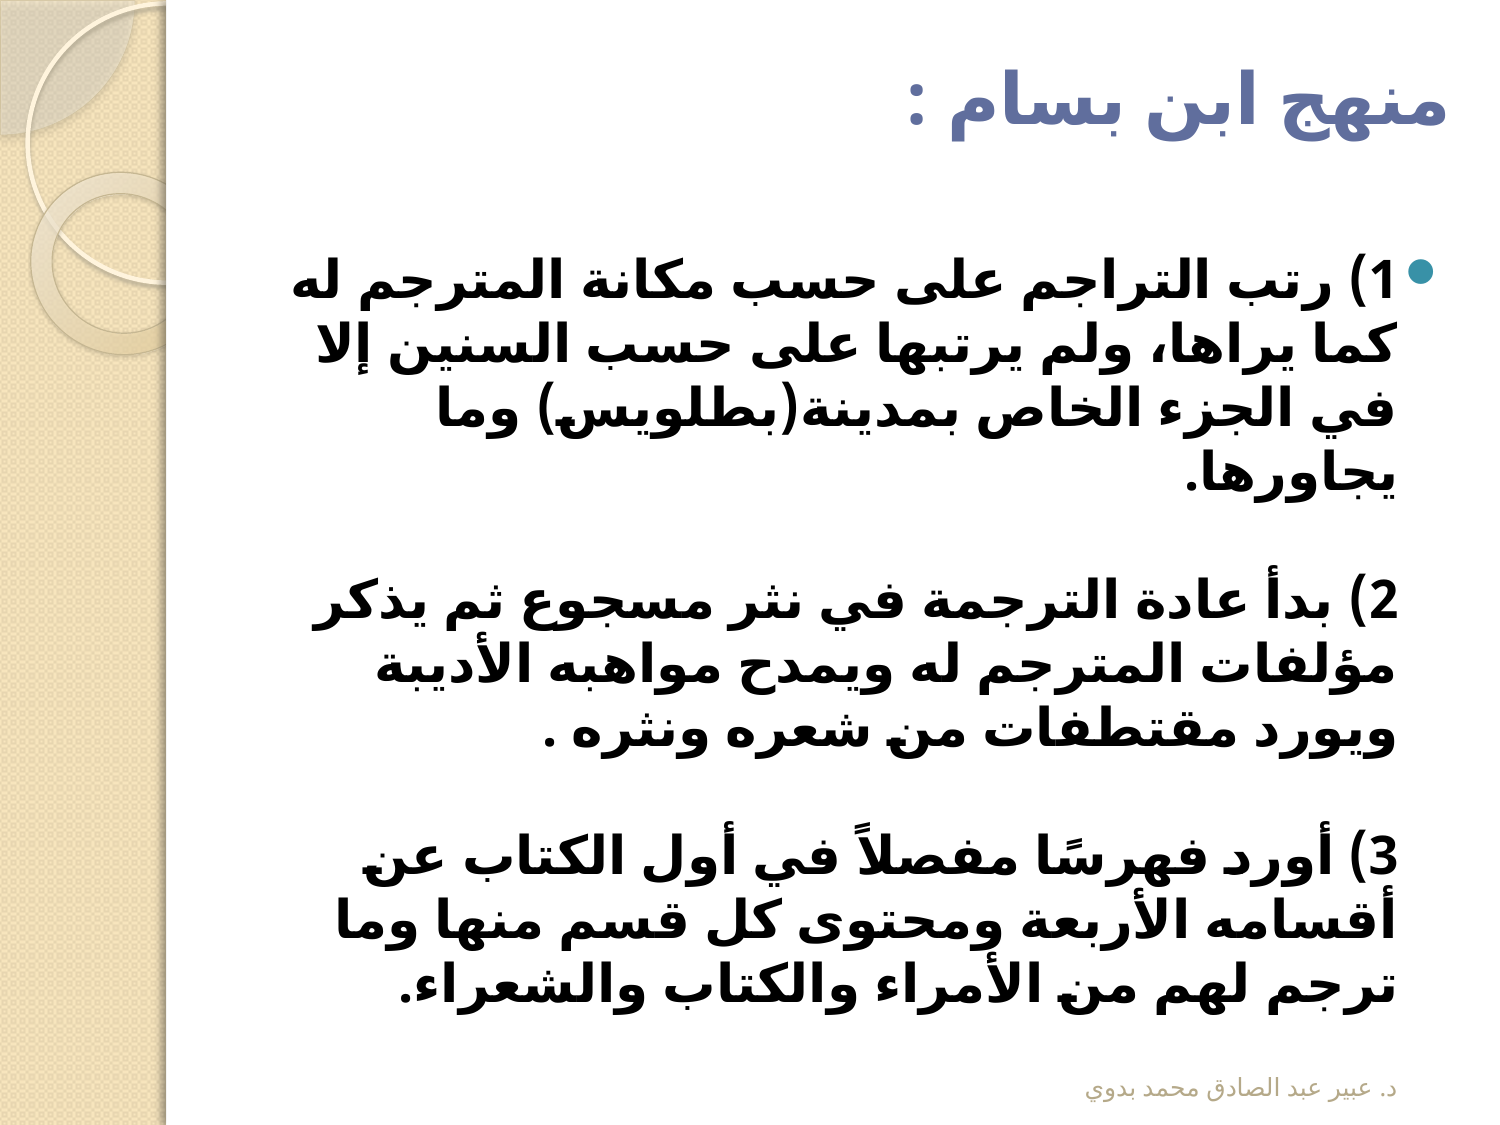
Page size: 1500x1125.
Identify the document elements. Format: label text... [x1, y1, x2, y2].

footer د. عبير عبد الصادق محمد بدوي [937, 1034, 1413, 1113]
list 1) رتب التراجم على حسب مكانة المترجم له كما يراها، ولم يرتبها على حسب السنين إلا في الجزء الخاص بمدينة(بطلويس) وما يجاورها. 2) بدأ عادة الترجمة في نثر مسجوع ثم يذكر مؤلفات المترجم له ويمدح مواهبه الأديبة ويورد مقتطفات من شعره ونثره . 3) أورد فهرسًا مفصلاً في أول الكتاب عن أقسامه الأربعة ومحتوى كل قسم منها وما ترجم لهم من الأمراء والكتاب والشعراء. [235, 237, 1466, 1025]
title منهج ابن بسام : [235, 45, 1466, 233]
